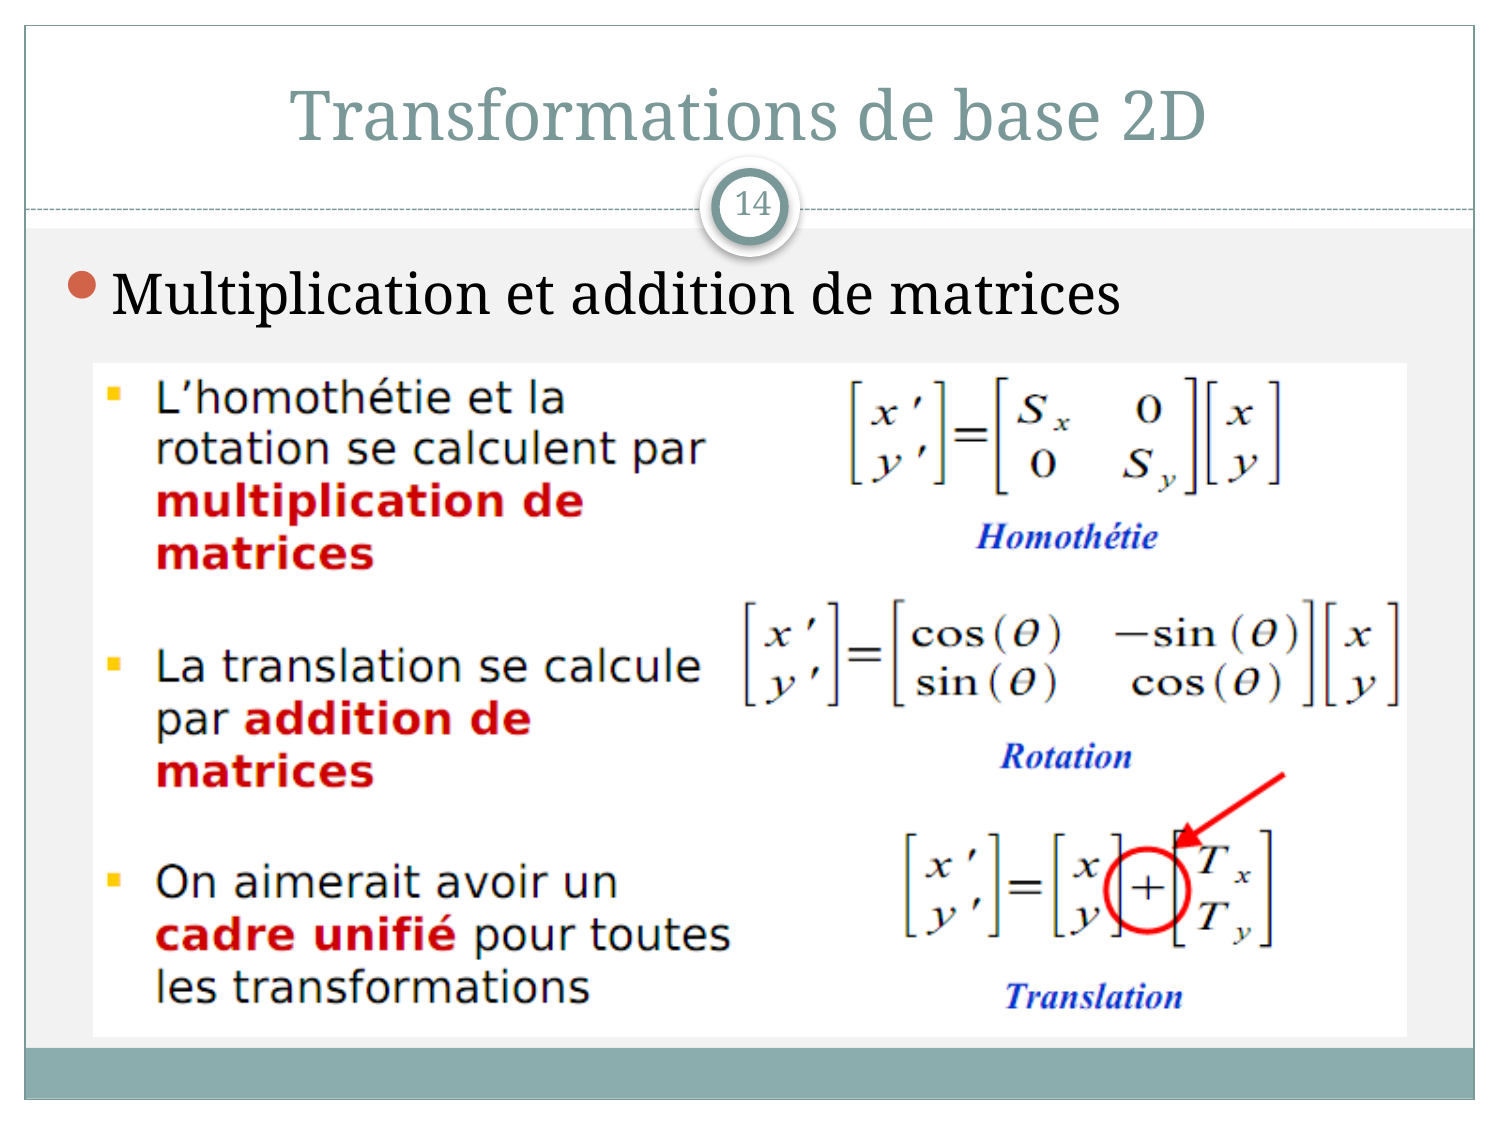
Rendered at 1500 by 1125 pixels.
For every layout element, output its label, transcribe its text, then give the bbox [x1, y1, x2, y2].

title Transformations de base 2D [49, 37, 1450, 162]
picture [93, 362, 1407, 1037]
list Multiplication et addition de matrices [49, 250, 1445, 375]
slide_number 14 [715, 168, 791, 241]
